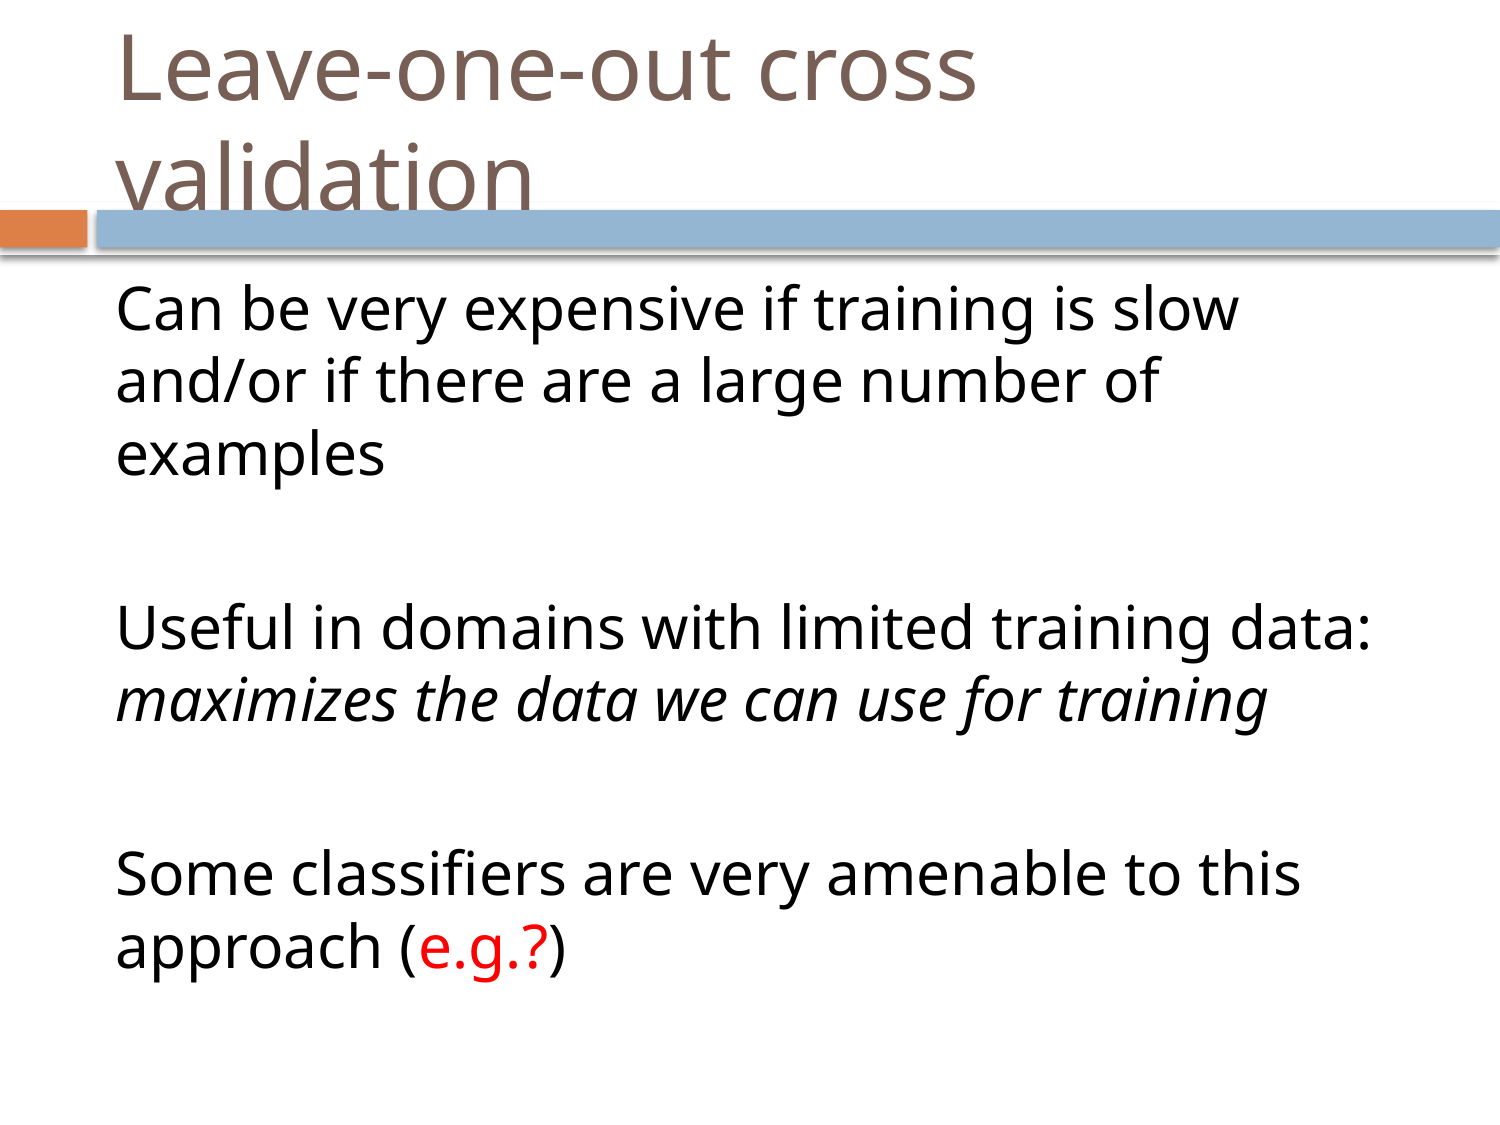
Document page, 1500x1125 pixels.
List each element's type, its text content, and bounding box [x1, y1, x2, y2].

list Can be very expensive if training is slow and/or if there are a large number of examples Useful in domains with limited training data: maximizes the data we can use for training Some classifiers are very amenable to this approach (e.g.?) [100, 262, 1438, 1000]
title Leave-one-out cross validation [100, 37, 1438, 200]
